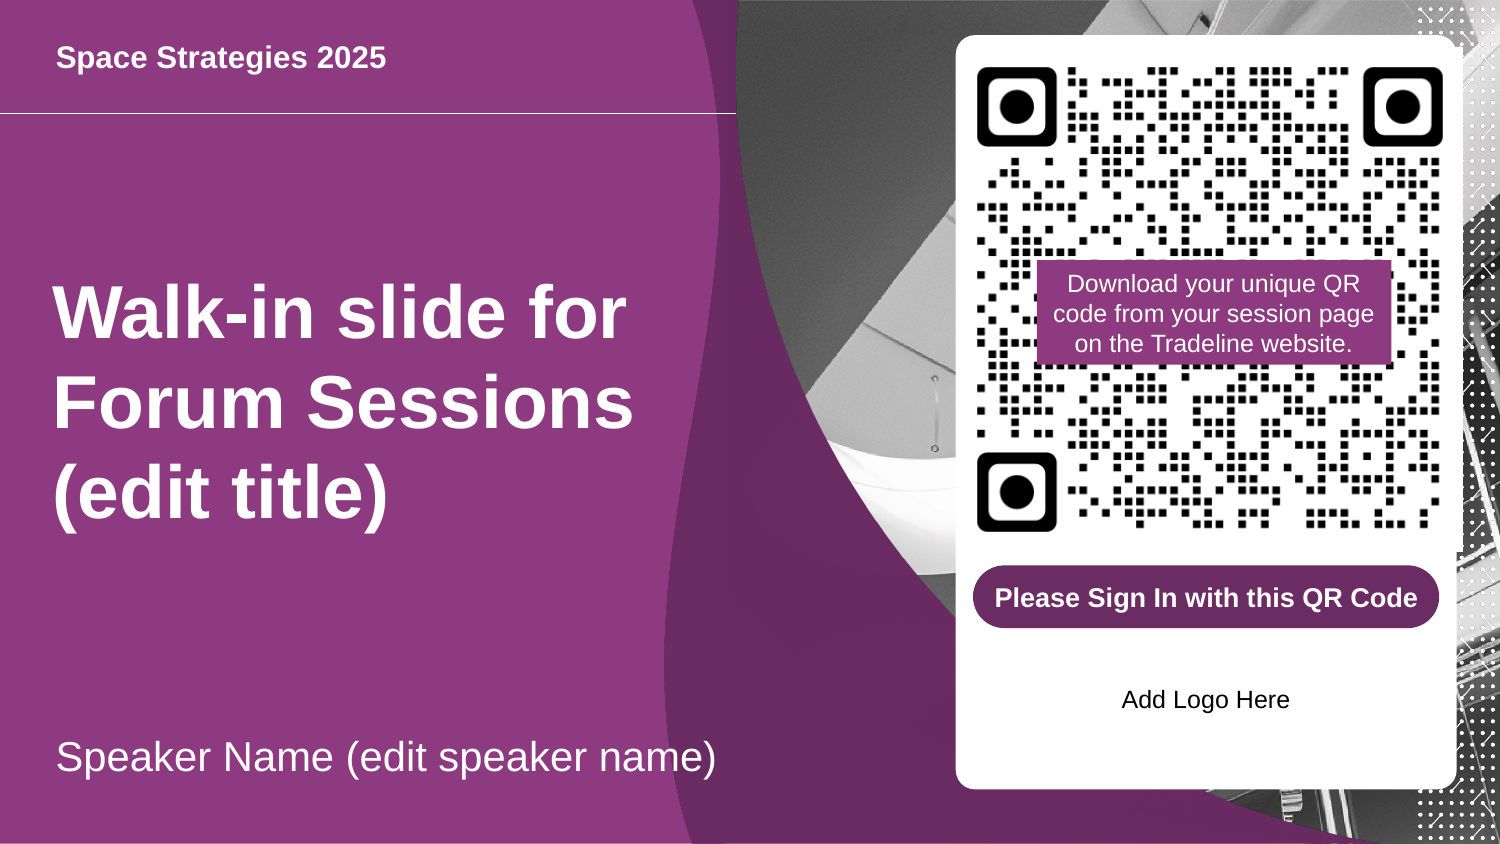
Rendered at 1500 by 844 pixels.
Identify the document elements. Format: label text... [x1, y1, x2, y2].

list Speaker Name (edit speaker name) [40, 721, 906, 844]
text_box [983, 620, 1429, 629]
picture [664, 0, 1500, 844]
title Walk-in slide for Forum Sessions (edit title) [37, 121, 737, 676]
text_box Please Sign In with this QR Code [936, 572, 1476, 620]
text_box [985, 565, 1428, 572]
text_box Add Logo Here [972, 676, 1440, 722]
